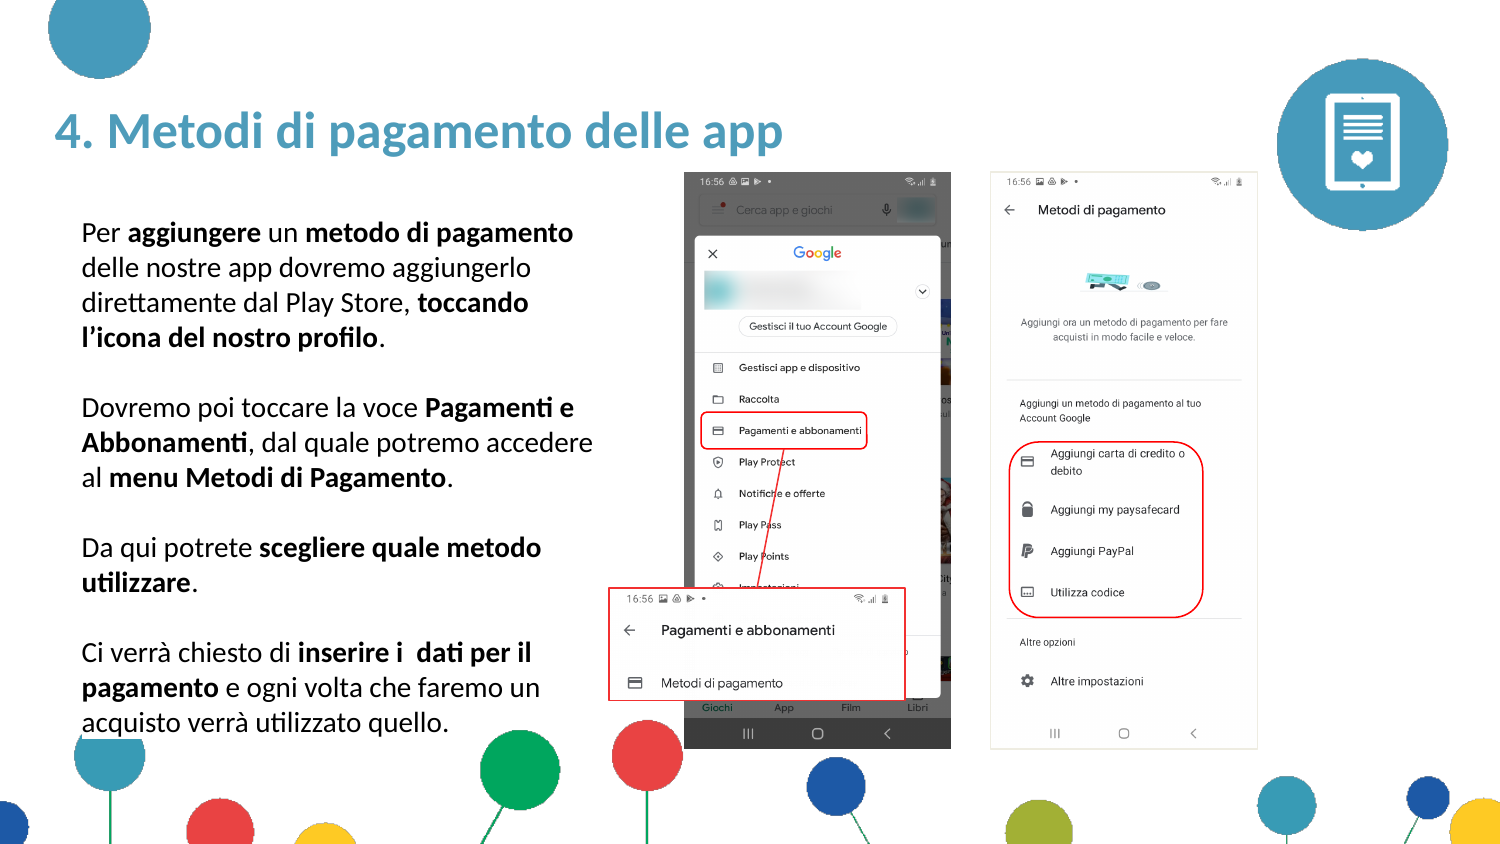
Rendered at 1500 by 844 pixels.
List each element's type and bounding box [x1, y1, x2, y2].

text_box [756, 448, 785, 589]
picture [0, 0, 1500, 844]
